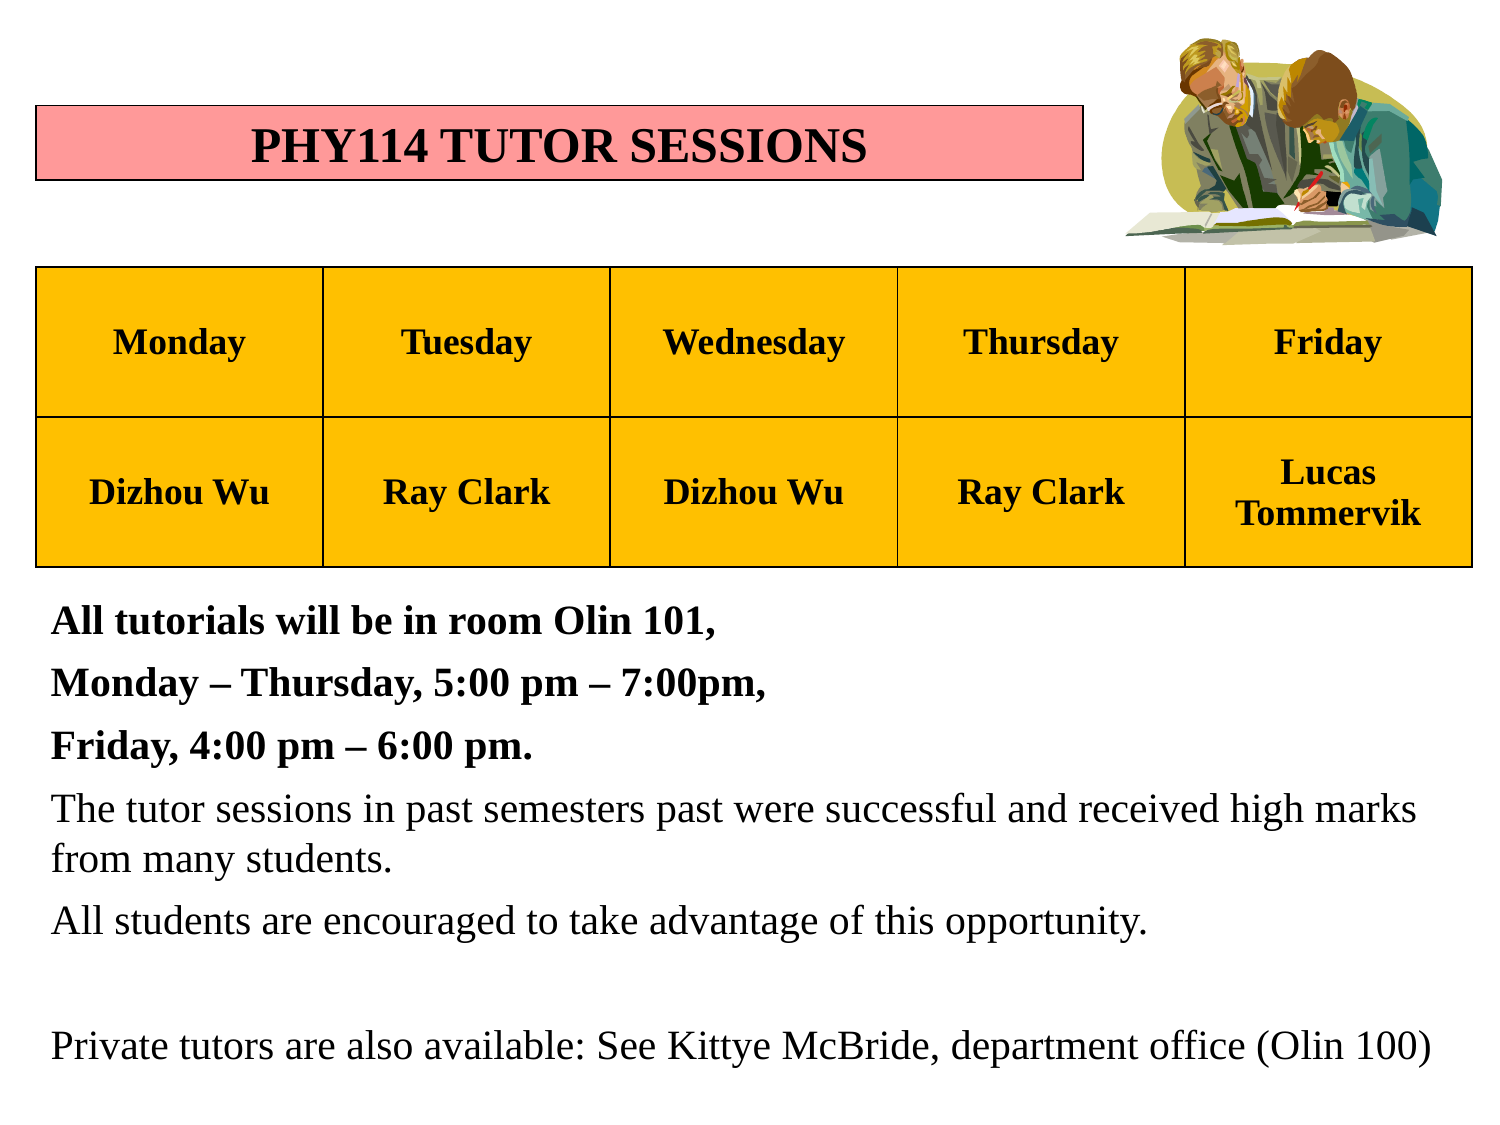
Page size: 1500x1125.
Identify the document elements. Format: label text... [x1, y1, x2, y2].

table_header Wednesday [611, 268, 897, 416]
table_header Tuesday [324, 268, 609, 416]
text_box PHY114 TUTOR SESSIONS [35, 105, 1083, 181]
table_cell Ray Clark [898, 418, 1184, 566]
table_header Monday [37, 268, 322, 416]
table_cell Ray Clark [324, 418, 609, 566]
text_box All tutorials will be in room Olin 101, Monday – Thursday, 5:00 pm – 7:00pm, Friday, 4:00 pm – 6:00 pm. The tutor sessions in past semesters past were successful and received high marks from many students. All students are encouraged to take advantage of this opportunity. Private tutors are also available: See Kittye McBride, department office (Olin 100) [35, 585, 1472, 1076]
table_cell Dizhou Wu [37, 418, 322, 566]
table_header Thursday [898, 268, 1184, 416]
picture [1124, 36, 1447, 250]
table_header Friday [1186, 268, 1471, 416]
table_cell Dizhou Wu [611, 418, 897, 566]
table_cell Lucas Tommervik [1186, 418, 1471, 566]
